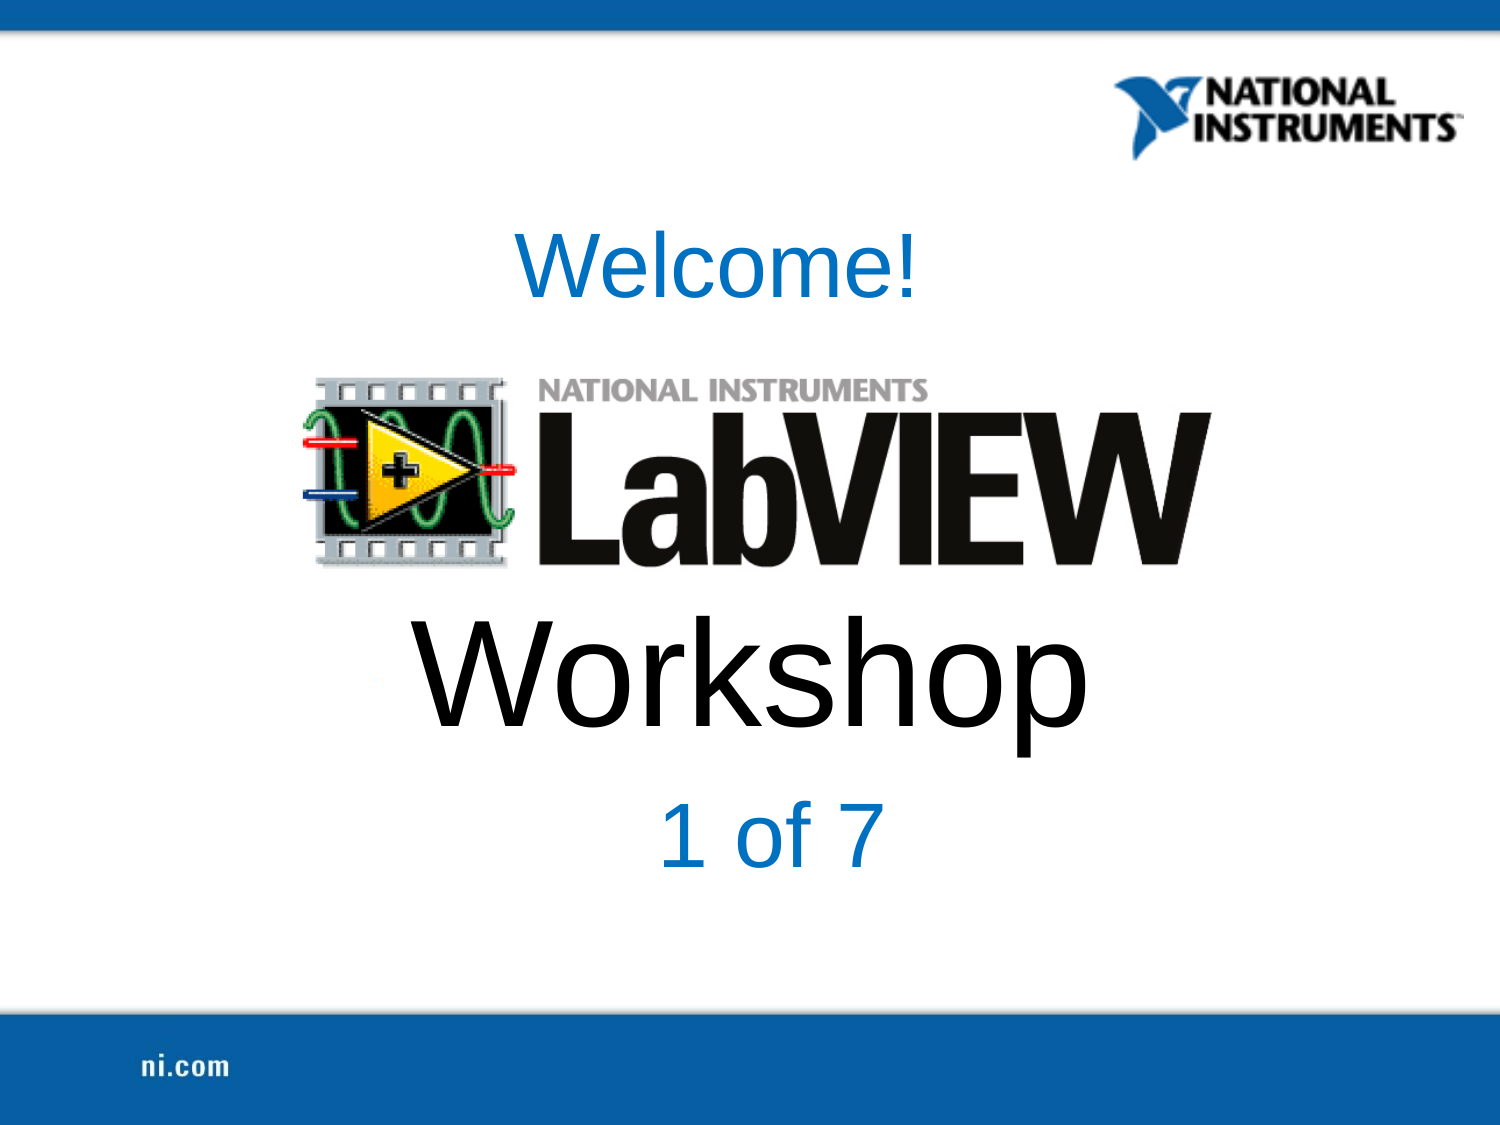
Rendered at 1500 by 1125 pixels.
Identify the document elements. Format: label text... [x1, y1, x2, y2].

text_box Welcome! [500, 199, 935, 324]
picture [0, 0, 1500, 1125]
text_box Workshop 1 of 7 [285, 534, 1261, 676]
